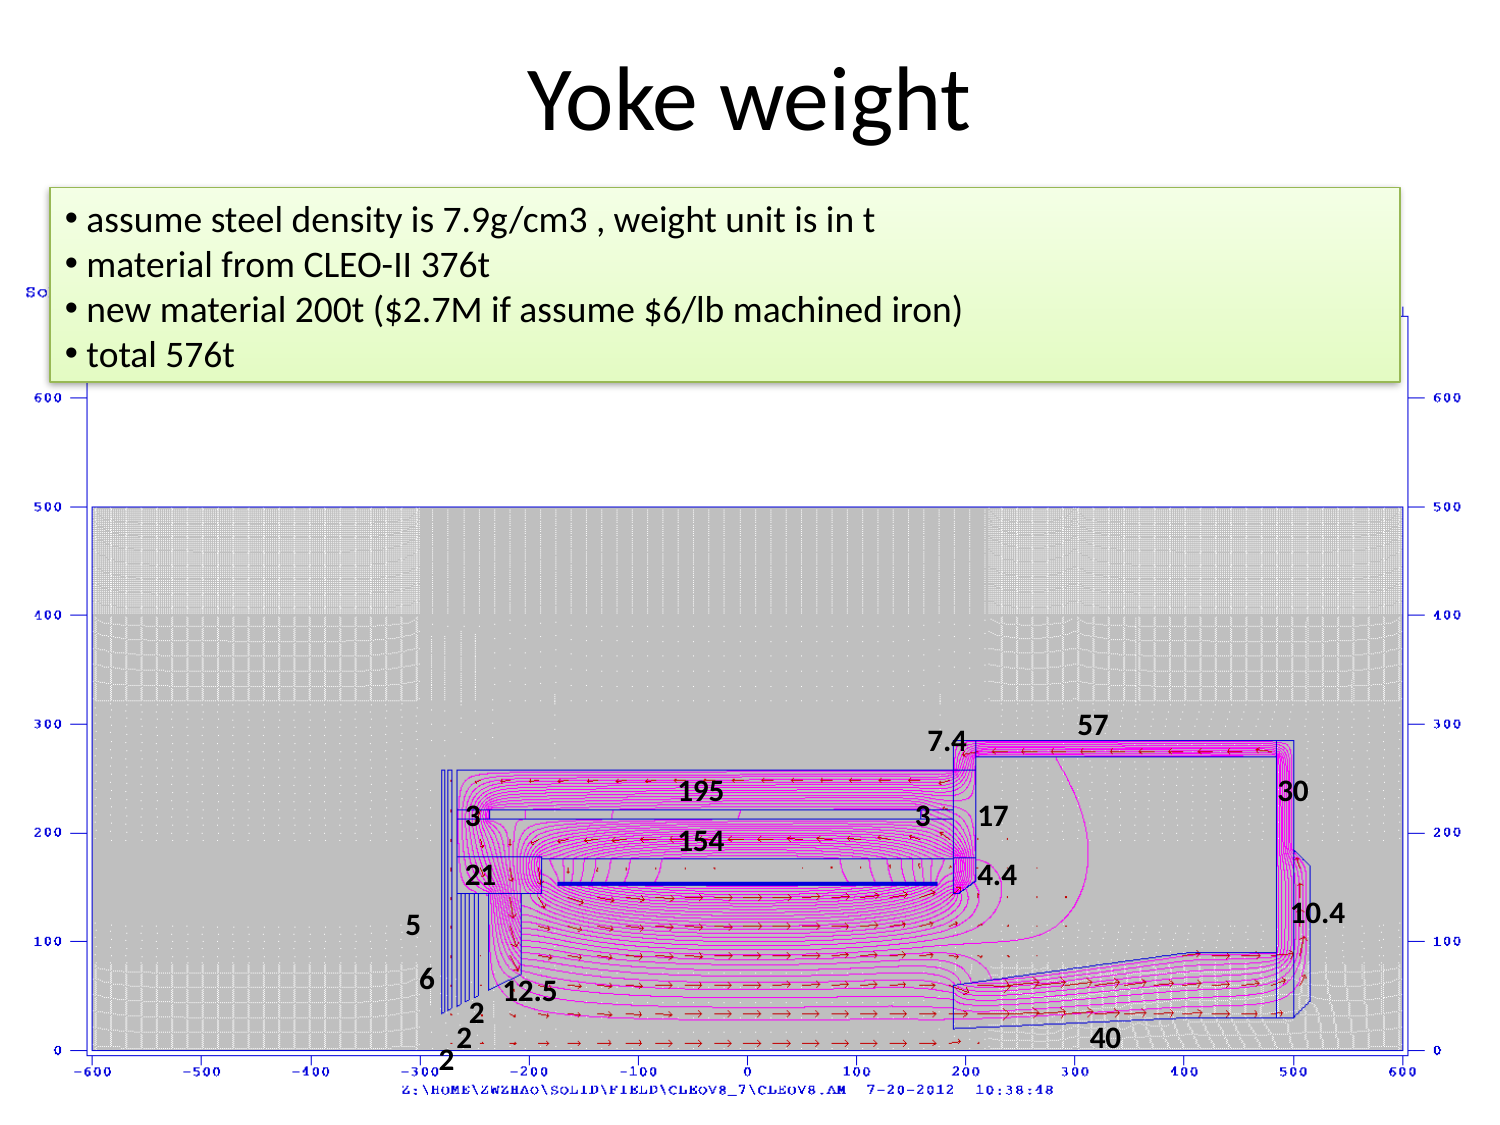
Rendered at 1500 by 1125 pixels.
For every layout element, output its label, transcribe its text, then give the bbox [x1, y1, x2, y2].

picture [5, 273, 1490, 1099]
title Yoke weight [75, 0, 1425, 188]
text_box assume steel density is 7.9g/cm3 , weight unit is in t material from CLEO-II 376t new material 200t ($2.7M if assume $6/lb machined iron) total 576t [49, 187, 1401, 271]
